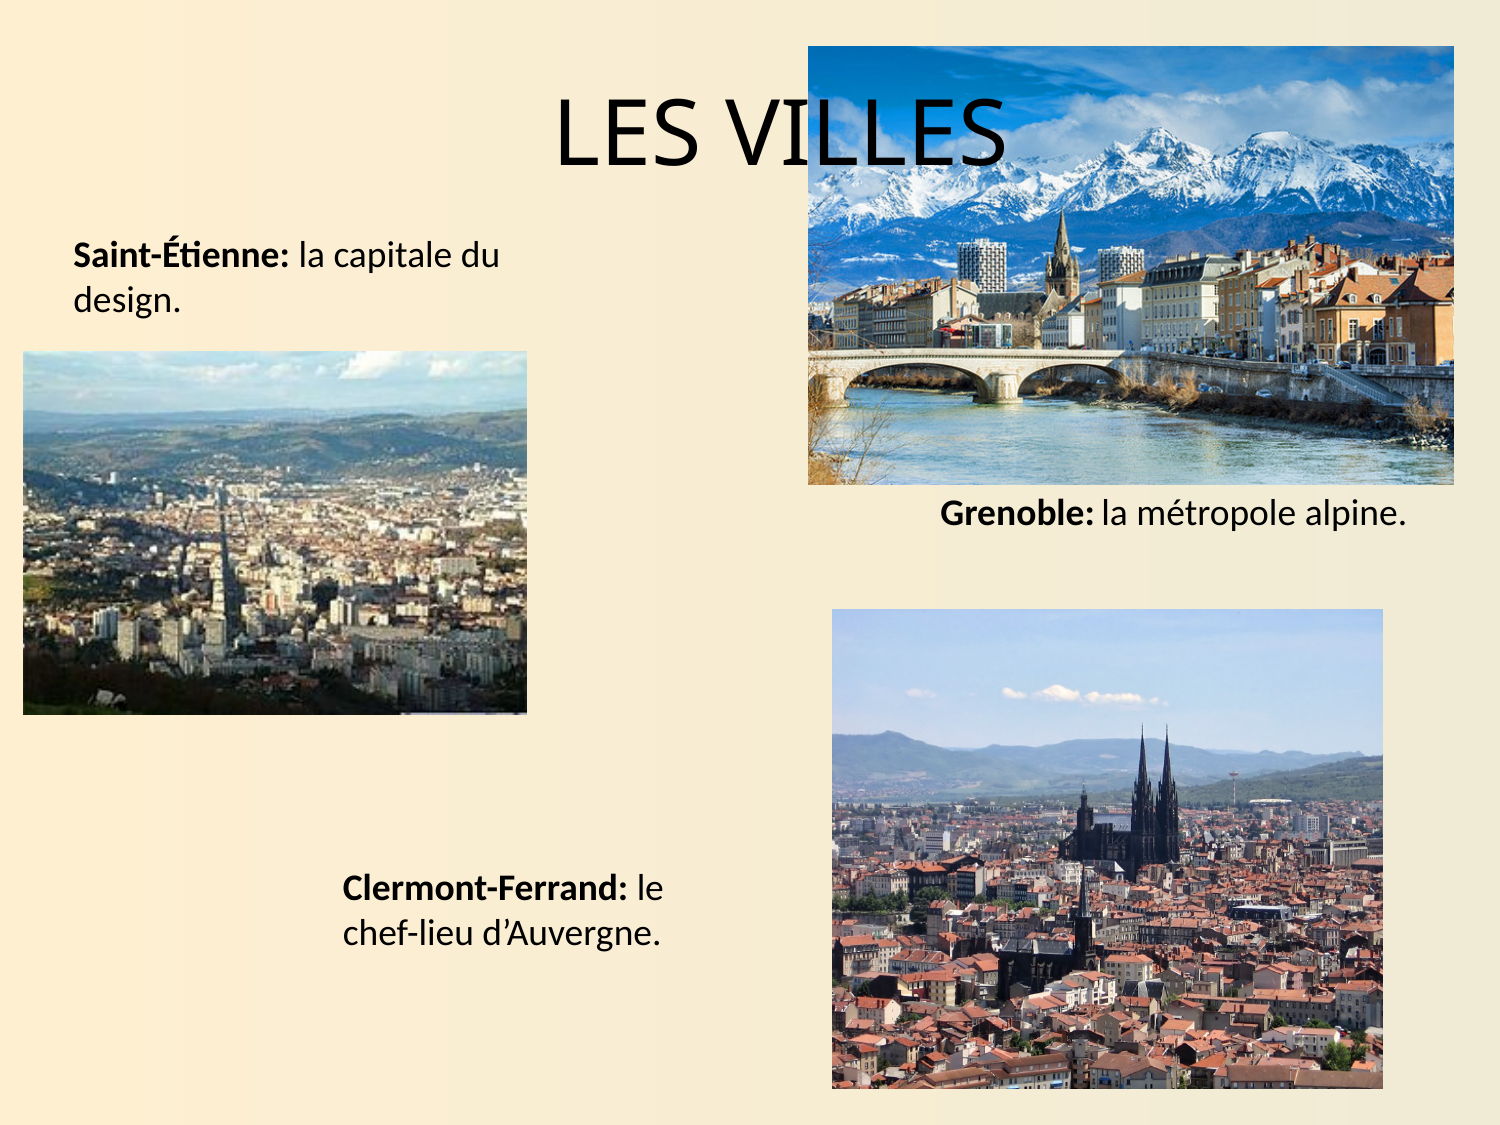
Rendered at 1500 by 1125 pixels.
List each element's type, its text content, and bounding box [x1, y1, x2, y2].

text_box la métropole alpine. [1078, 480, 1500, 541]
title LES VILLES [105, 35, 1456, 223]
text_box Grenoble: [925, 494, 1078, 541]
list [23, 351, 527, 716]
picture [831, 609, 1384, 1089]
text_box Clermont-Ferrand: le chef-lieu d’Auvergne. [328, 855, 692, 961]
picture [808, 46, 1454, 485]
text_box Saint-Étienne: la capitale du design. [58, 222, 563, 328]
